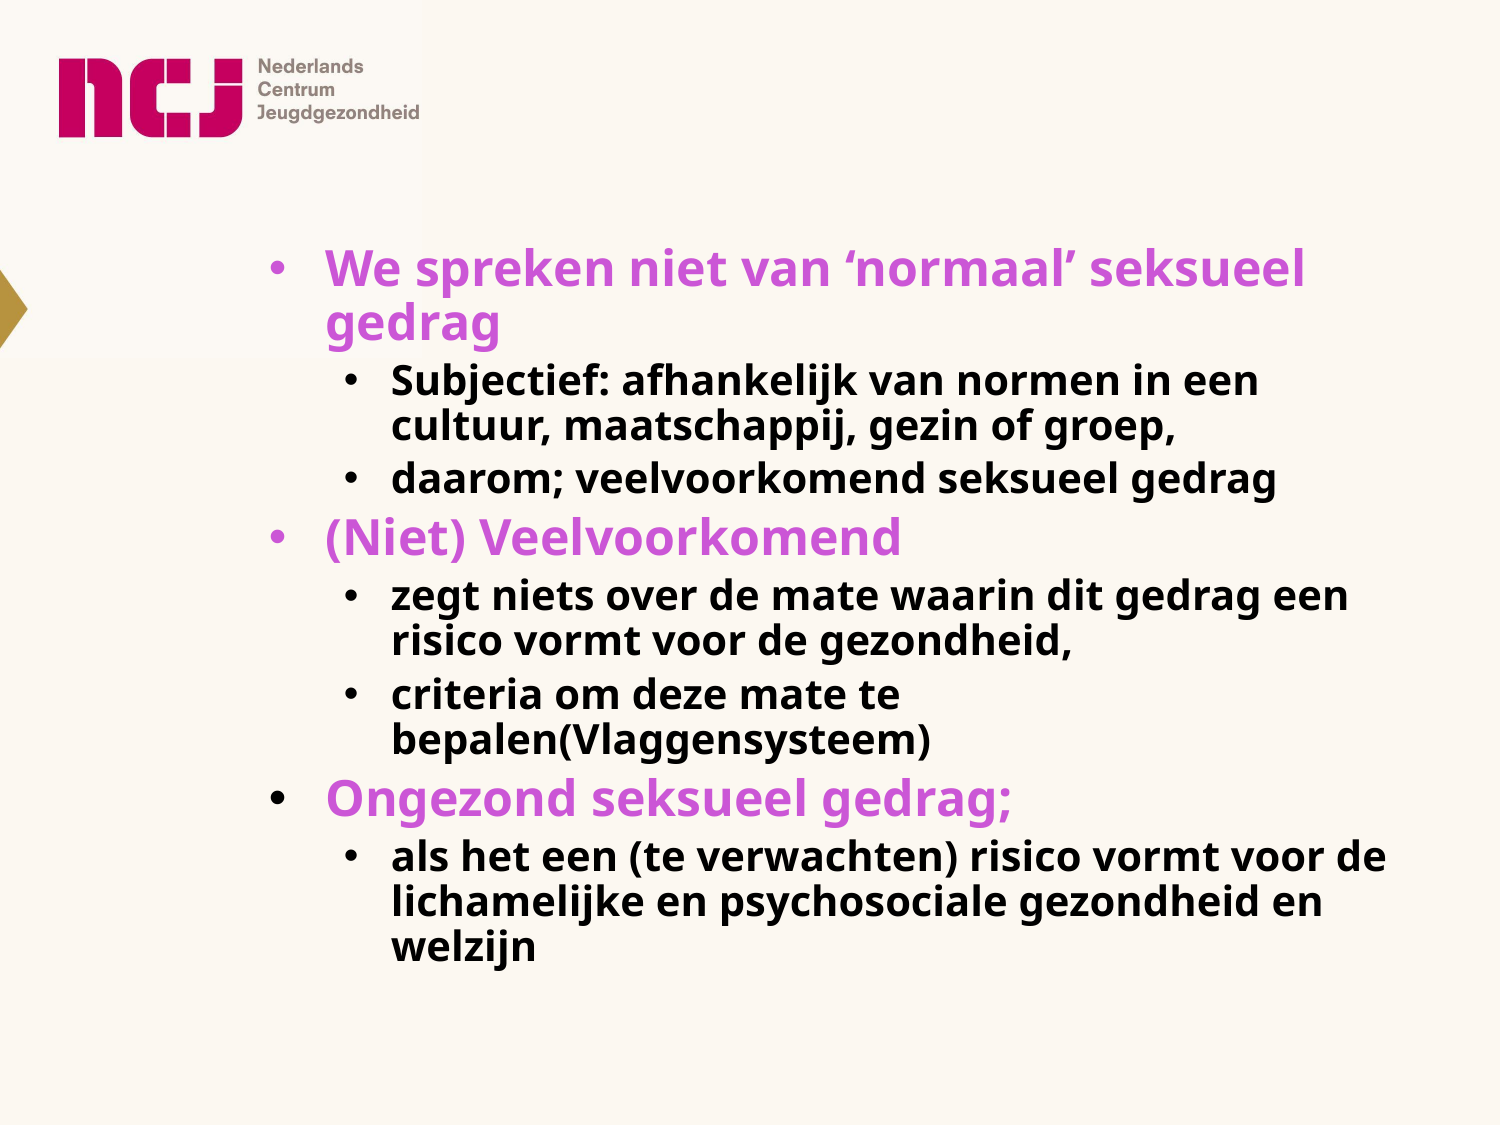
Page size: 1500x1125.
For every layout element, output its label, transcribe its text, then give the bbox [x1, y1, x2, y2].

title [368, 75, 1372, 168]
list We spreken niet van ‘normaal’ seksueel gedrag Subjectief: afhankelijk van normen in een cultuur, maatschappij, gezin of groep, daarom; veelvoorkomend seksueel gedrag (Niet) Veelvoorkomend zegt niets over de mate waarin dit gedrag een risico vormt voor de gezondheid, criteria om deze mate te bepalen(Vlaggensysteem) Ongezond seksueel gedrag; als het een (te verwachten) risico vormt voor de lichamelijke en psychosociale gezondheid en welzijn [253, 235, 1426, 1013]
picture [0, 0, 422, 358]
